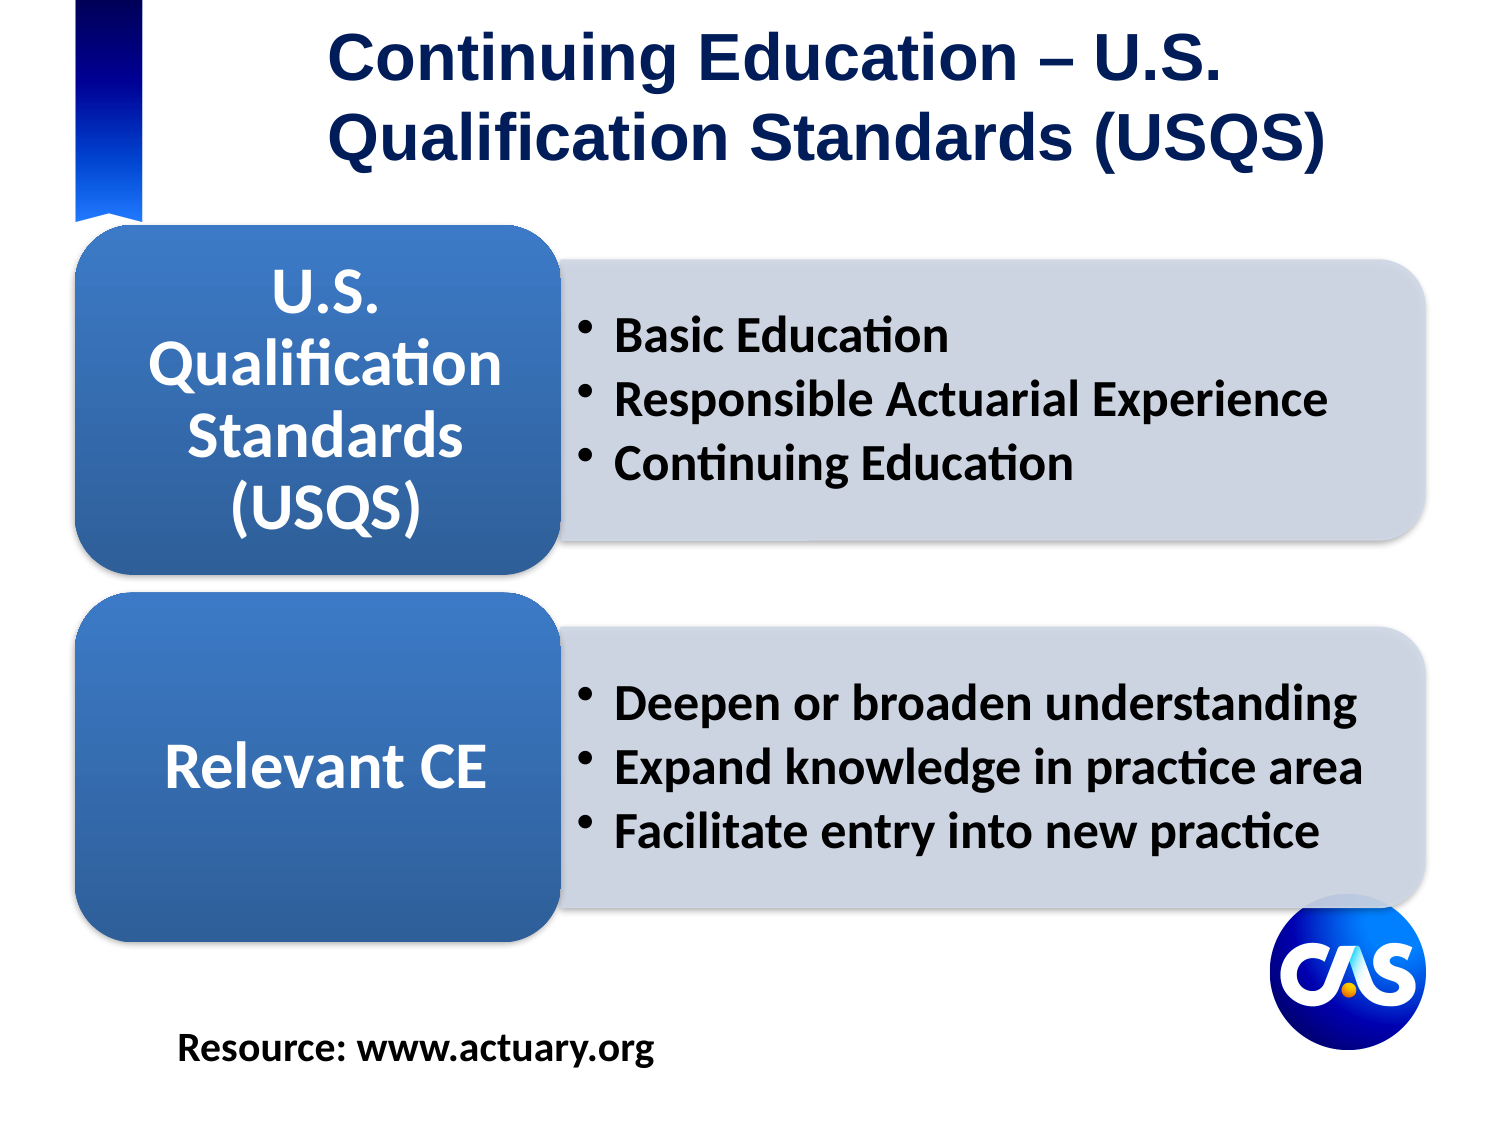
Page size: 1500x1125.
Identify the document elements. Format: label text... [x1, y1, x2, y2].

text_box Resource: www.actuary.org [162, 1012, 900, 1078]
picture [0, 0, 1500, 1125]
title Continuing Education – U.S. Qualification Standards (USQS) [312, 0, 1426, 188]
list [74, 224, 1426, 943]
